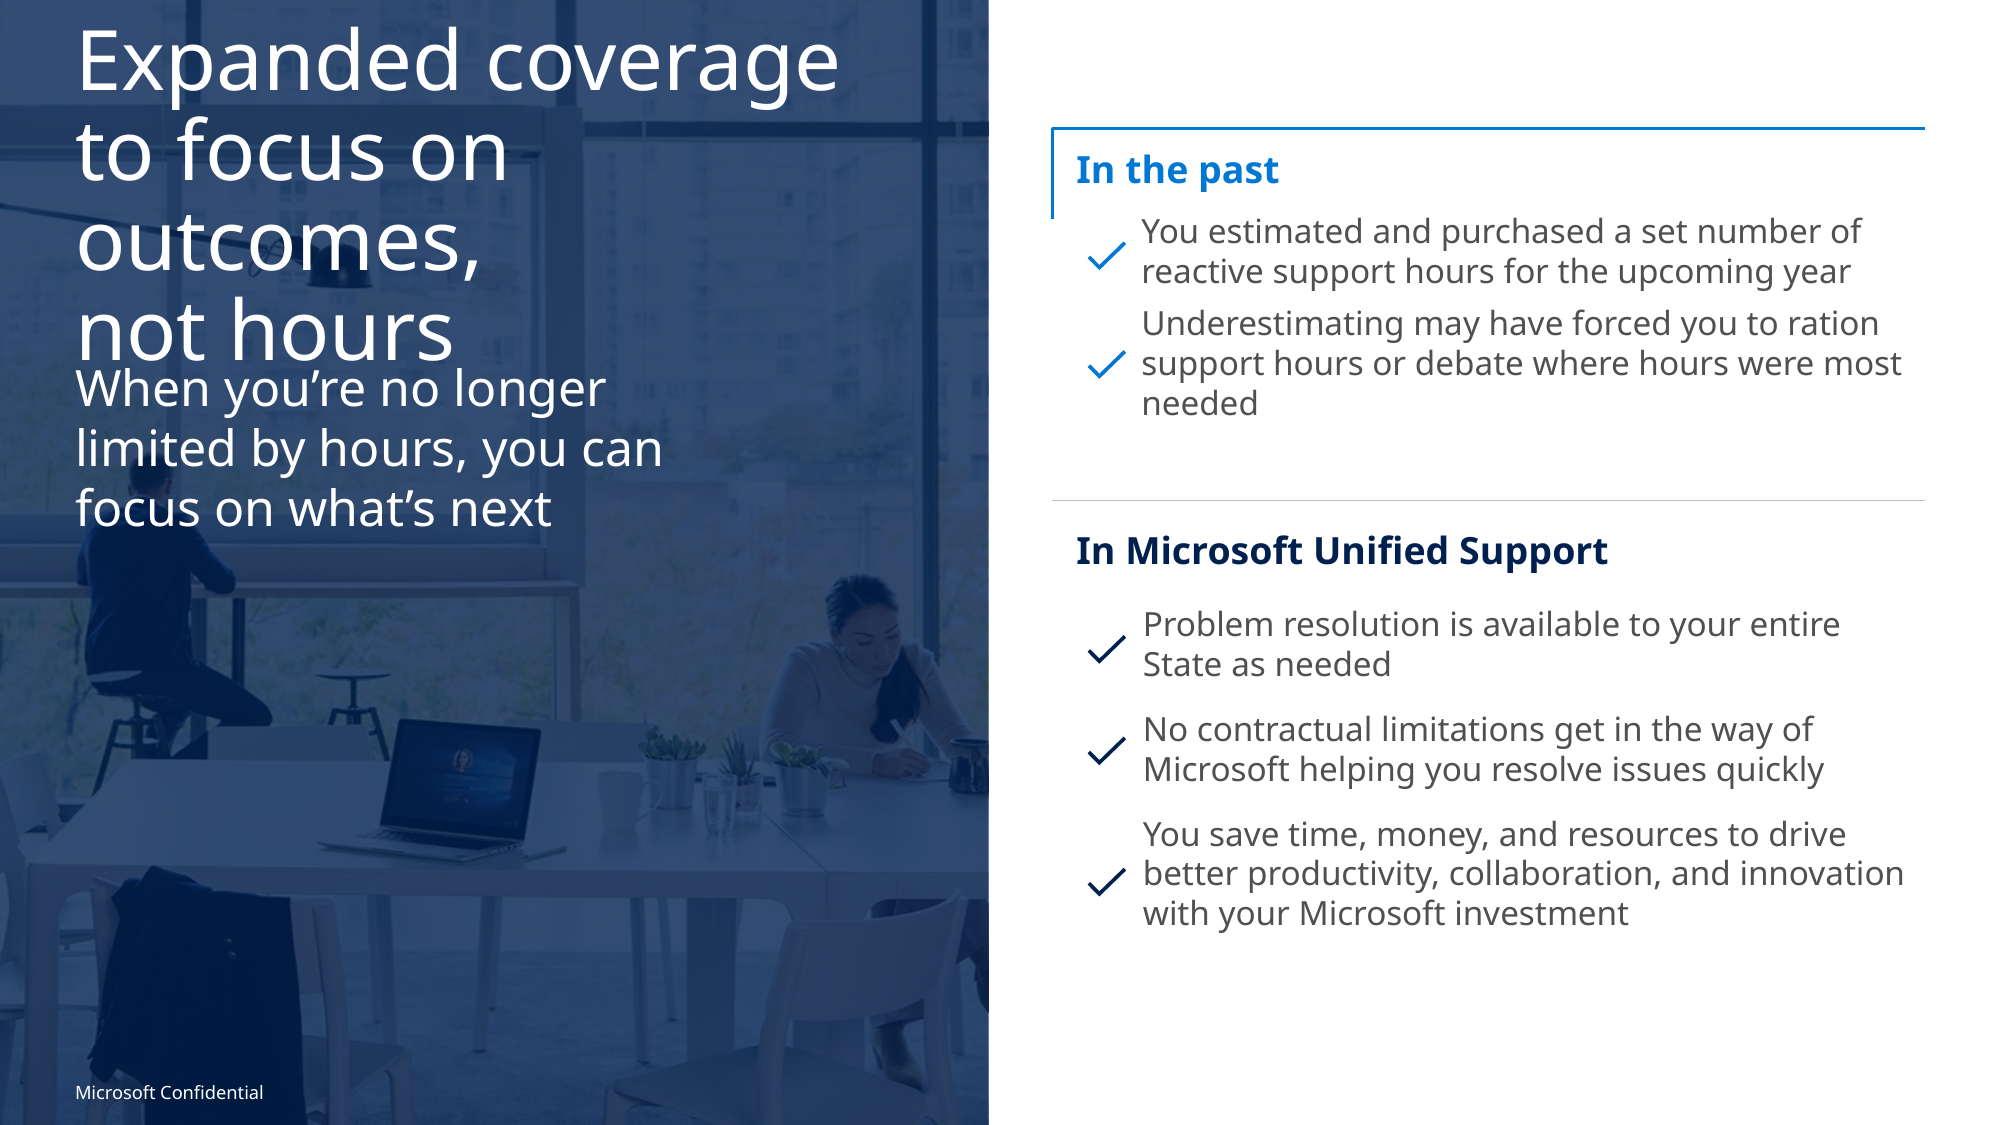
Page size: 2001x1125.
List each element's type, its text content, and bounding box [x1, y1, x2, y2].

text_box In the past You estimated and purchased a set number of reactive support hours for the upcoming year Underestimating may have forced you to ration support hours or debate where hours were most needed [1076, 146, 1926, 440]
text_box [1088, 636, 1125, 662]
picture [0, 0, 989, 1125]
text_box [1088, 869, 1125, 894]
text_box [1088, 242, 1125, 268]
text_box [1088, 737, 1125, 763]
text_box In Microsoft Unified Support Problem resolution is available to your entire State as needed No contractual limitations get in the way of Microsoft helping you resolve issues quickly You save time, money, and resources to drive better productivity, collaboration, and innovation with your Microsoft investment [1076, 526, 1926, 938]
text_box [1052, 128, 1926, 219]
text_box [1088, 351, 1125, 377]
